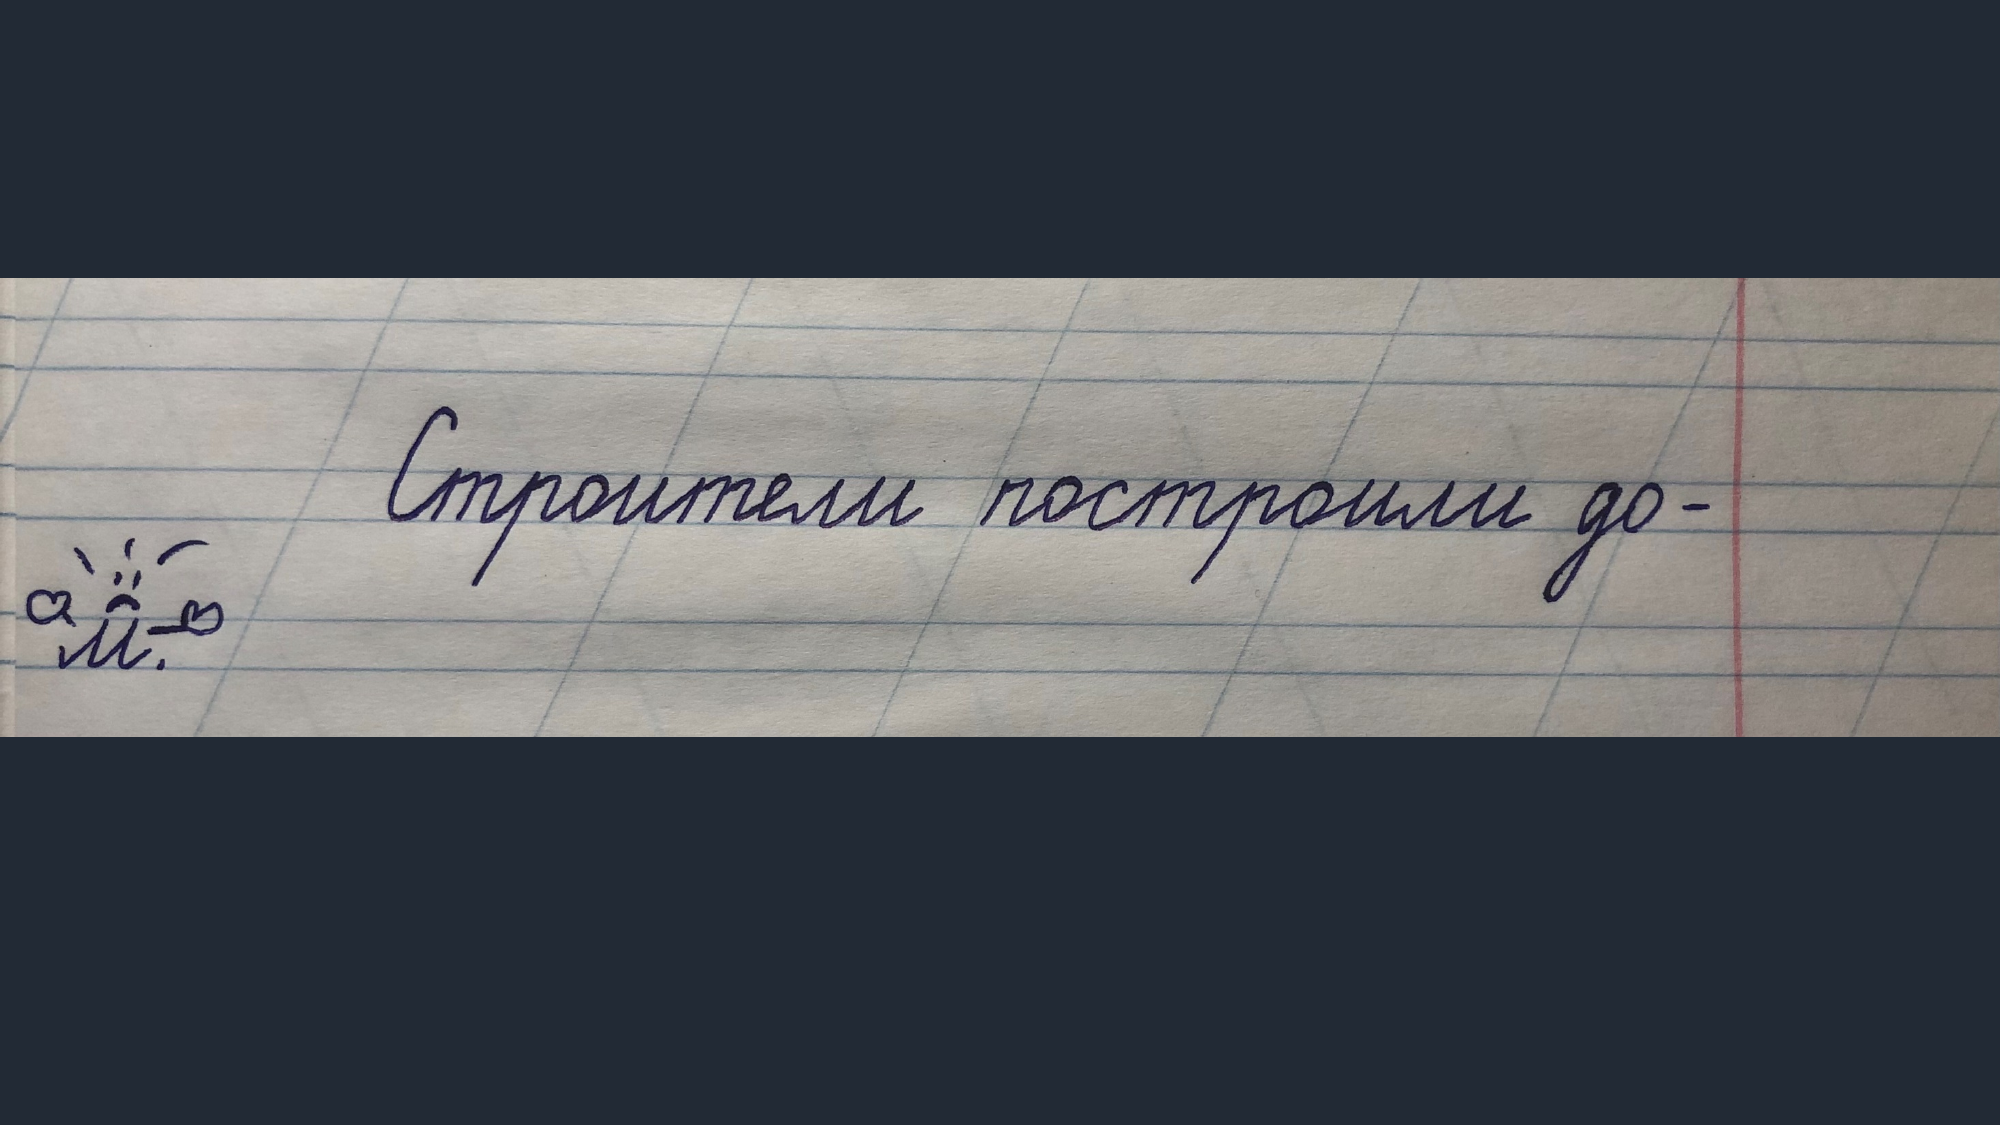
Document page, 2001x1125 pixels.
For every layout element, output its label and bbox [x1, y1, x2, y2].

picture [0, 278, 2000, 737]
